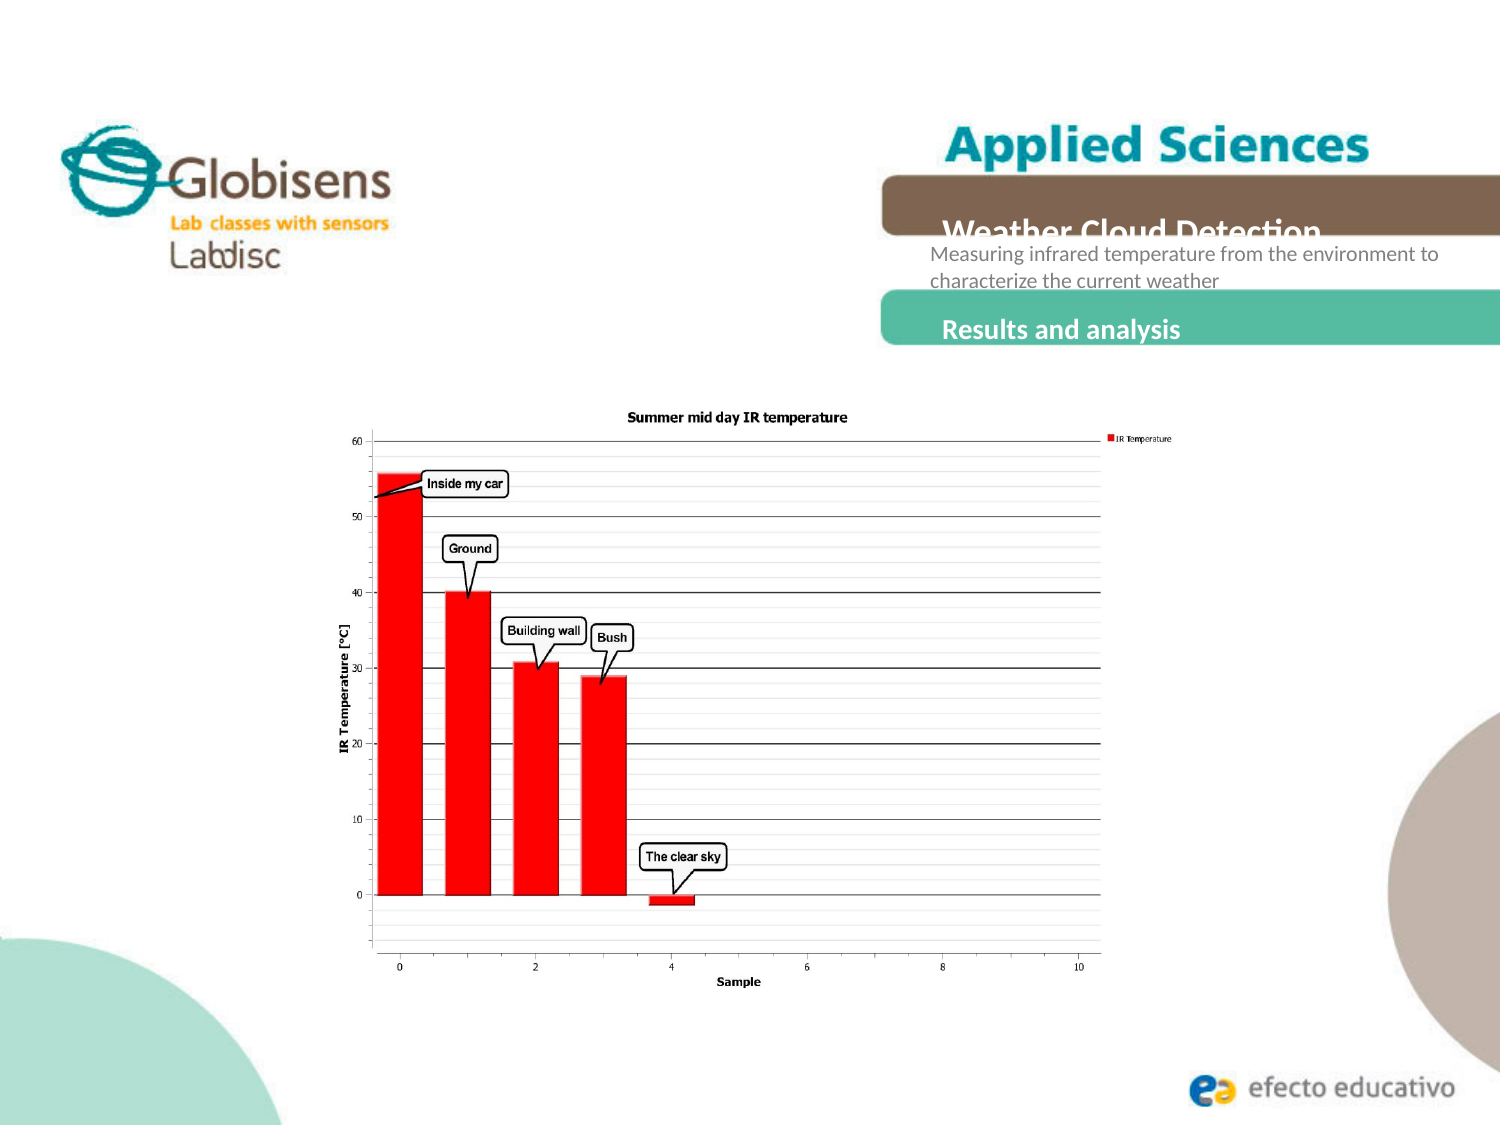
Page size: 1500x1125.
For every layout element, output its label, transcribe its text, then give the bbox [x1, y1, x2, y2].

text_box Weather Cloud Detection [927, 192, 1500, 261]
text_box Measuring infrared temperature from the environment to characterize the current weather [915, 232, 1463, 300]
picture [0, 0, 1500, 1125]
text_box Results and analysis [927, 302, 1500, 371]
